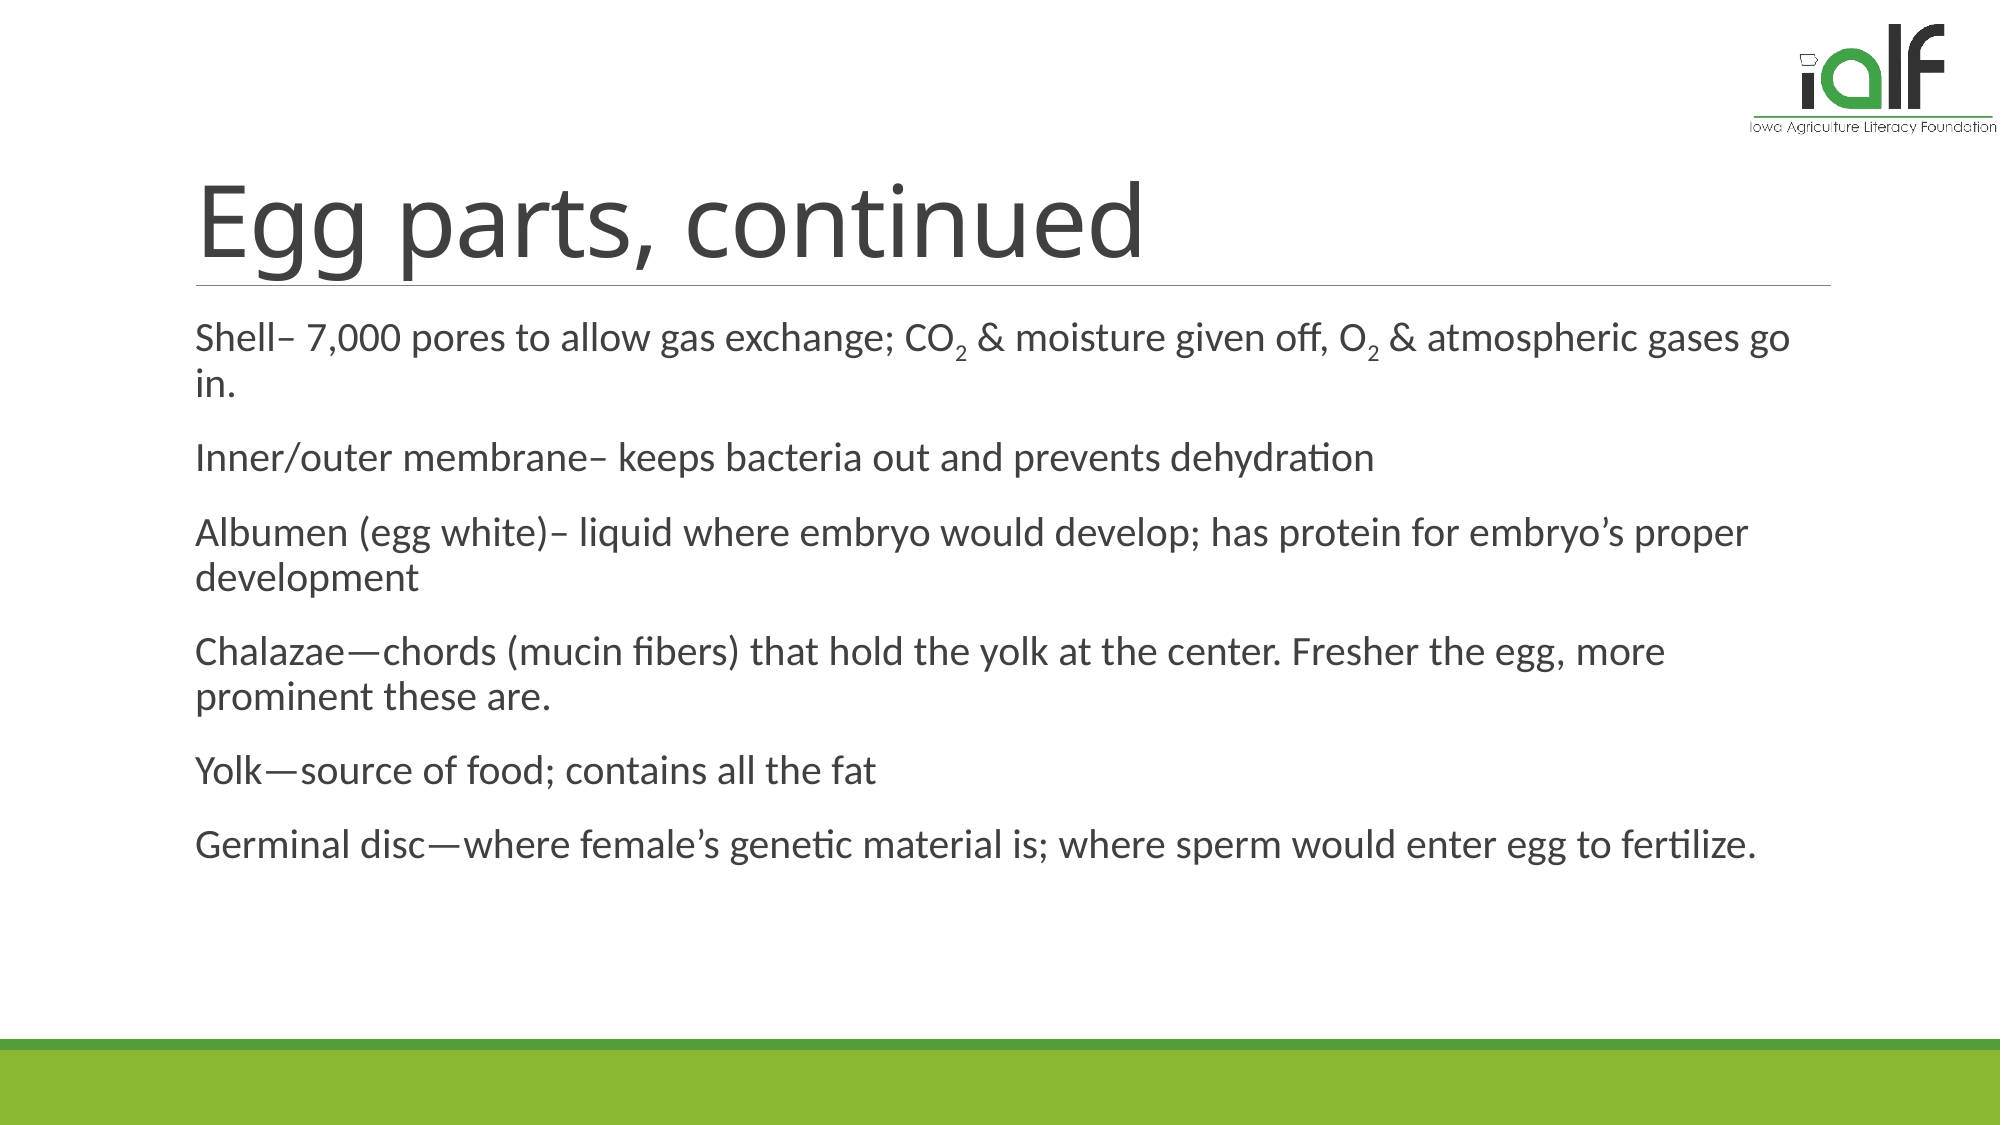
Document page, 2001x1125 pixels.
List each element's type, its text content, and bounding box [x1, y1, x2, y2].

picture [1748, 0, 1997, 140]
list Shell– 7,000 pores to allow gas exchange; CO2 & moisture given off, O2 & atmospheric gases go in. Inner/outer membrane– keeps bacteria out and prevents dehydration Albumen (egg white)– liquid where embryo would develop; has protein for embryo’s proper development Chalazae—chords (mucin fibers) that hold the yolk at the center. Fresher the egg, more prominent these are. Yolk—source of food; contains all the fat Germinal disc—where female’s genetic material is; where sperm would enter egg to fertilize. [180, 302, 1830, 963]
title Egg parts, continued [180, 47, 1830, 285]
